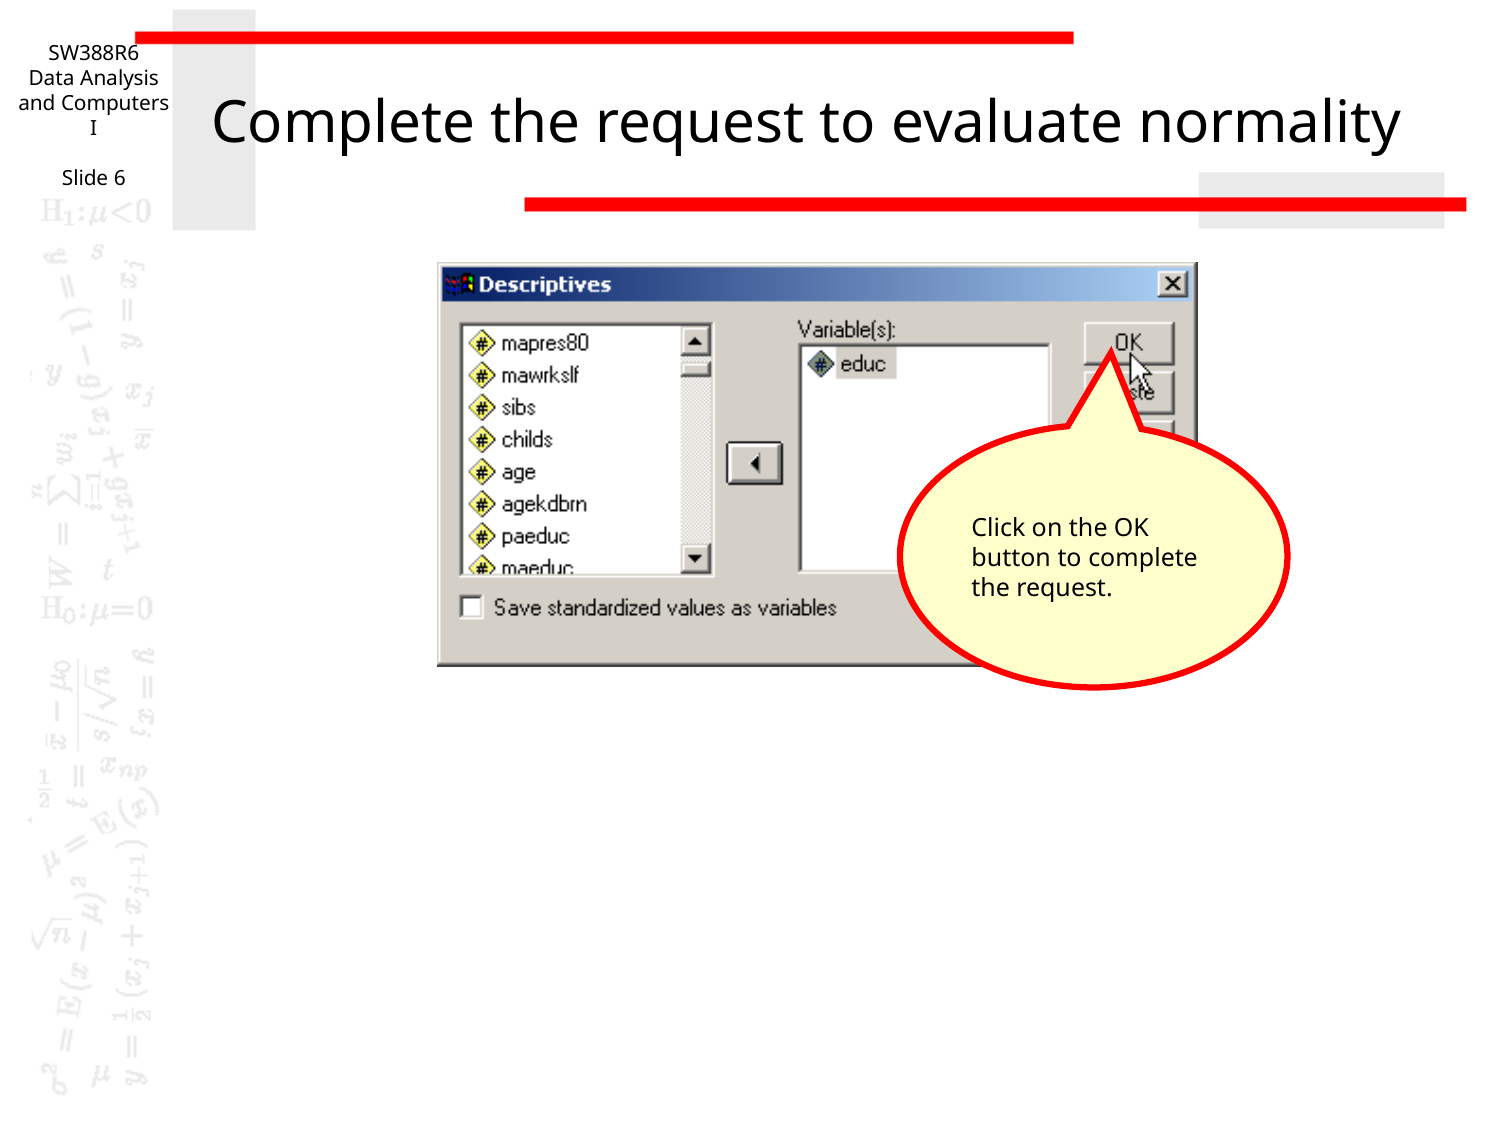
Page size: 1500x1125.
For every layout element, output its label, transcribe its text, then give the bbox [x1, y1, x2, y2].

title Complete the request to evaluate normality [187, 50, 1425, 200]
picture [18, 0, 1500, 1108]
slide_number SW388R6 Data Analysis and Computers I Slide 6 [0, 50, 187, 200]
text_box Click on the OK button to complete the request. [1201, 446, 1288, 666]
text_box Click on the OK button to complete the request. [1011, 675, 1177, 688]
